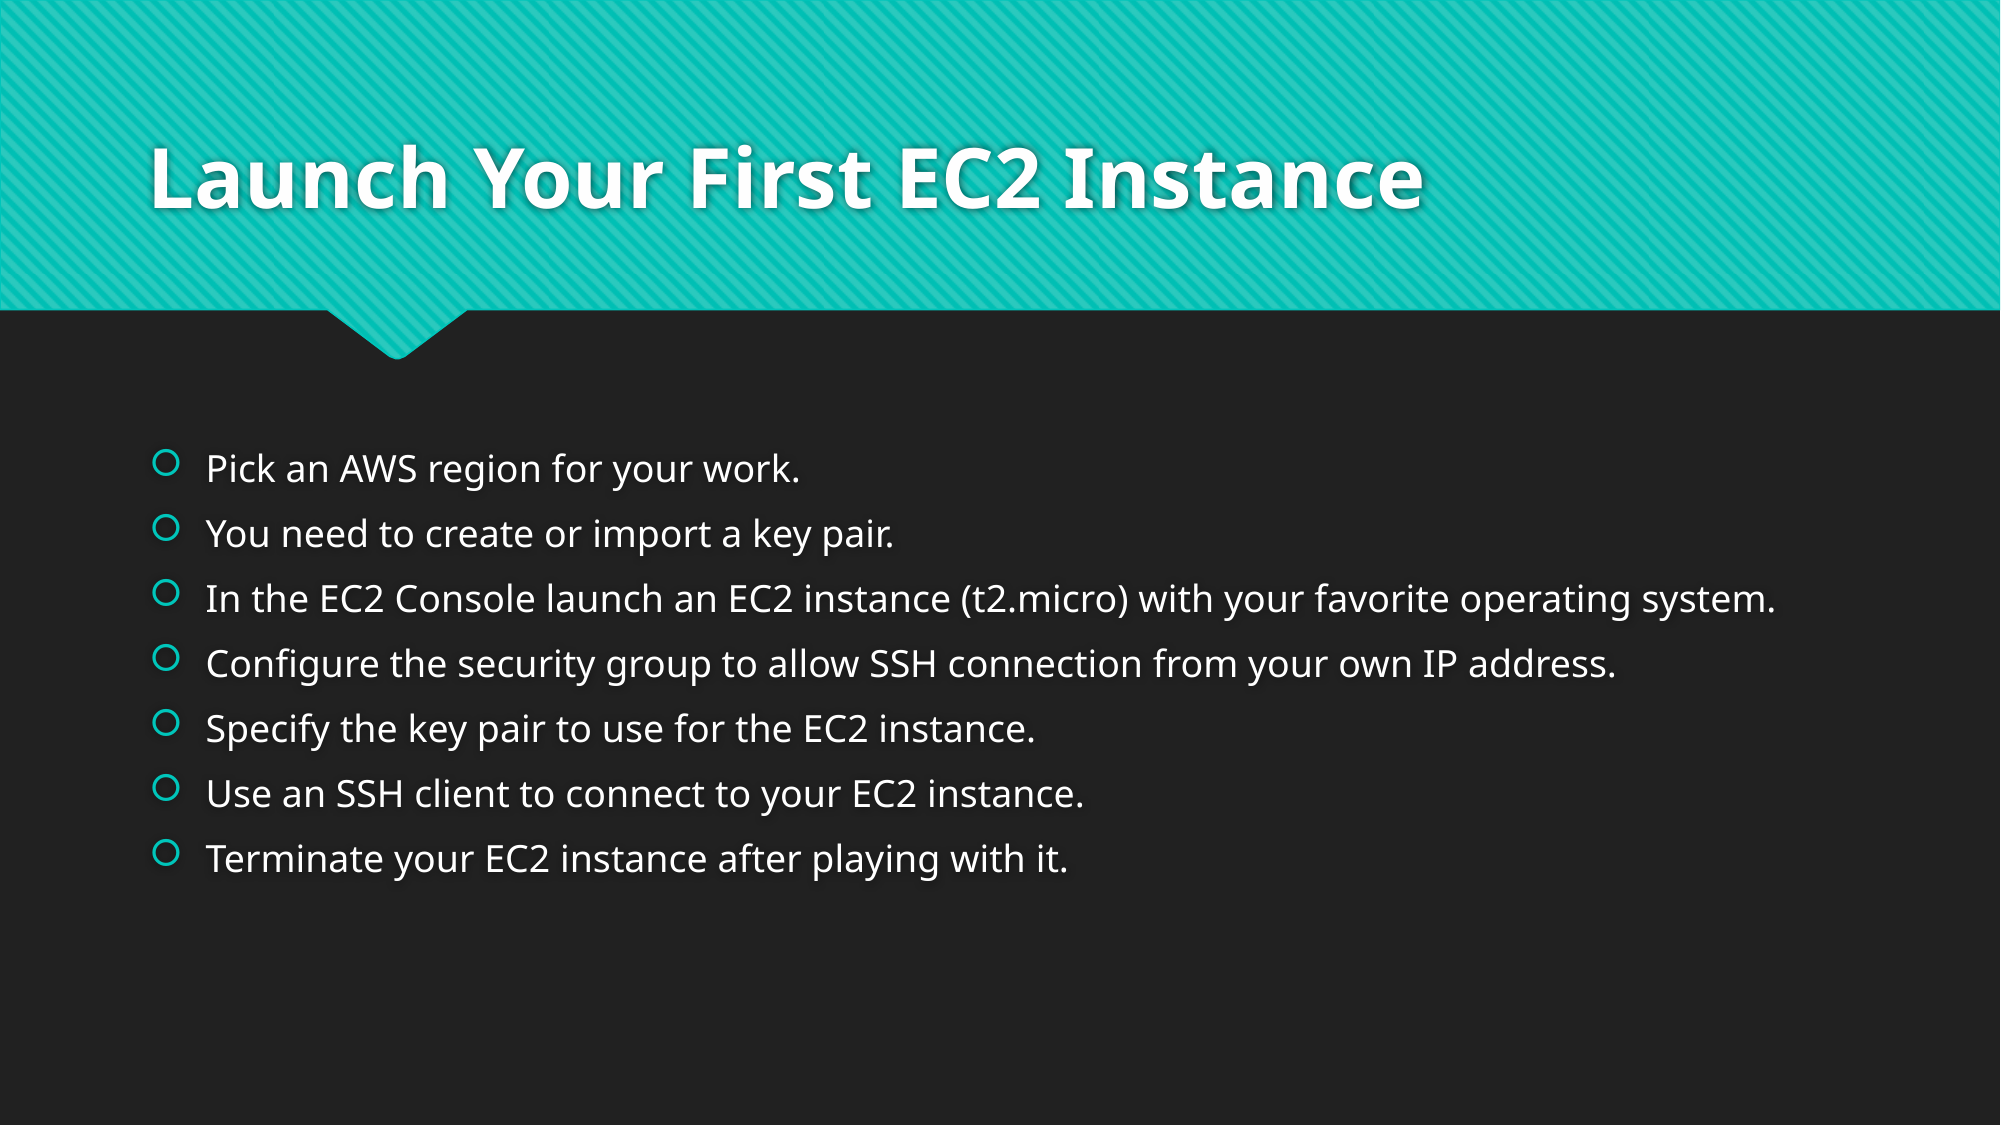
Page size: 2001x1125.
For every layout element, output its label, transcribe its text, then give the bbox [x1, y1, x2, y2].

title Launch Your First EC2 Instance [132, 73, 1868, 233]
list Pick an AWS region for your work. You need to create or import a key pair. In the EC2 Console launch an EC2 instance (t2.micro) with your favorite operating system. Configure the security group to allow SSH connection from your own IP address. Specify the key pair to use for the EC2 instance. Use an SSH client to connect to your EC2 instance. Terminate your EC2 instance after playing with it. [134, 364, 1866, 962]
